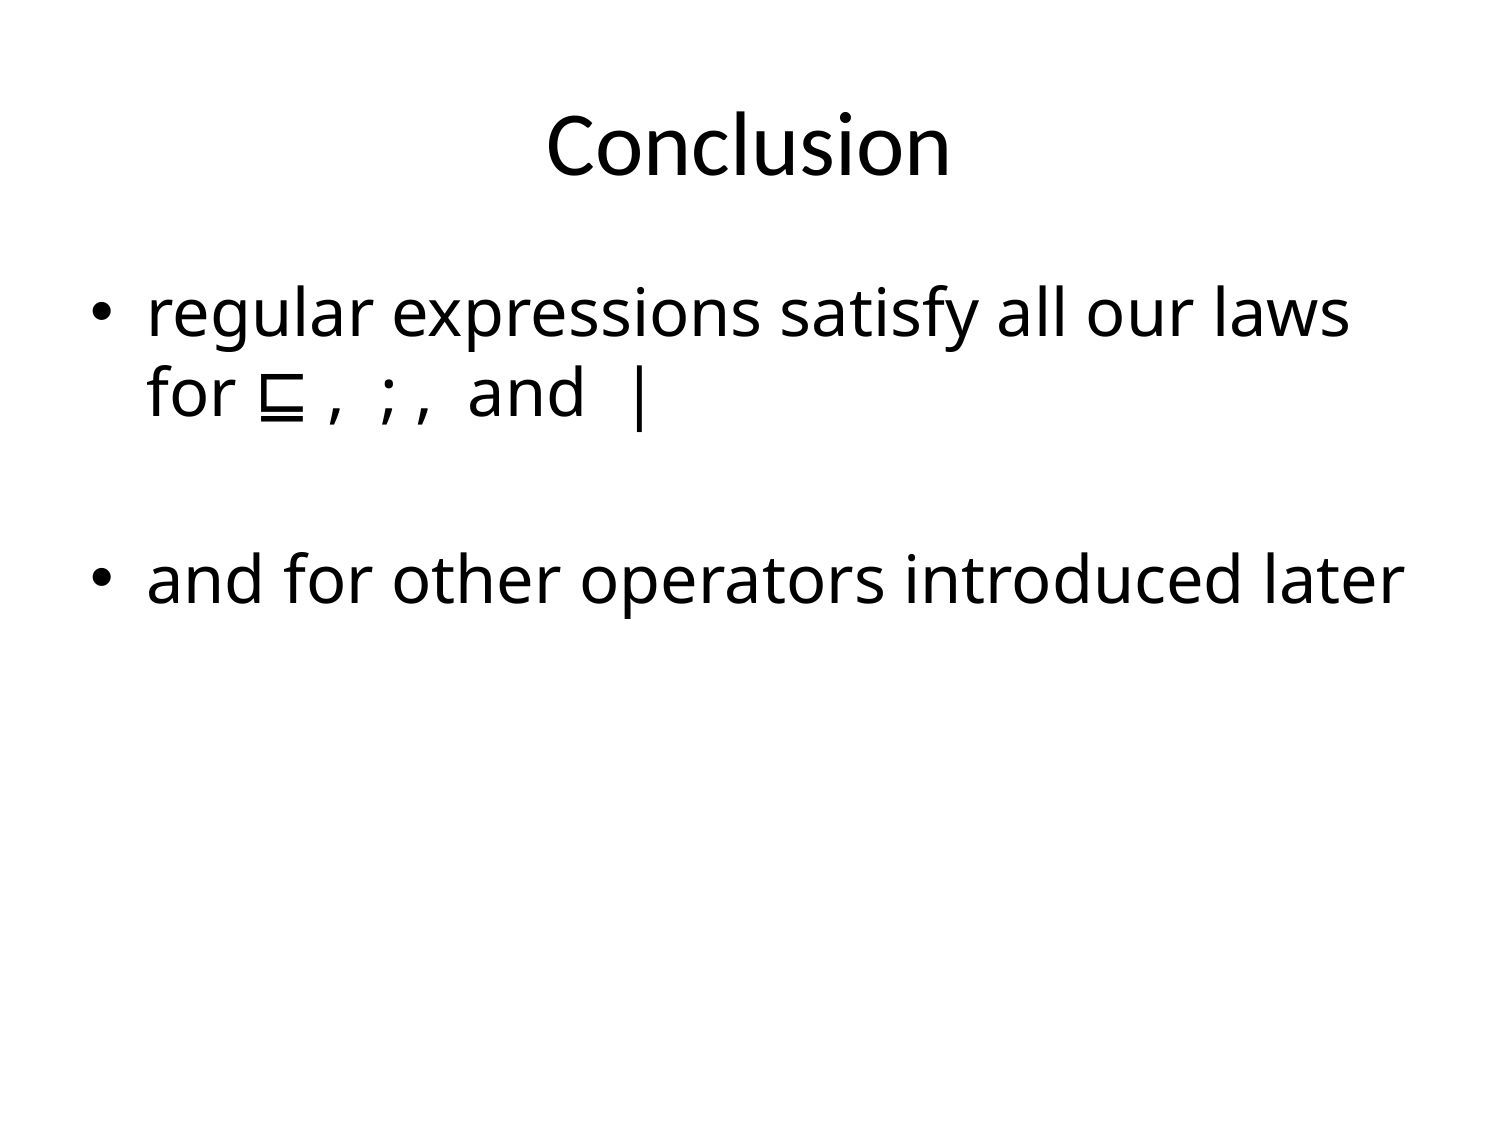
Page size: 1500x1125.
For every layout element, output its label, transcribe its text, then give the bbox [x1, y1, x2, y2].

list regular expressions satisfy all our laws for ⊑ , ; , and | and for other operators introduced later [75, 262, 1425, 1005]
title Conclusion [75, 45, 1425, 233]
